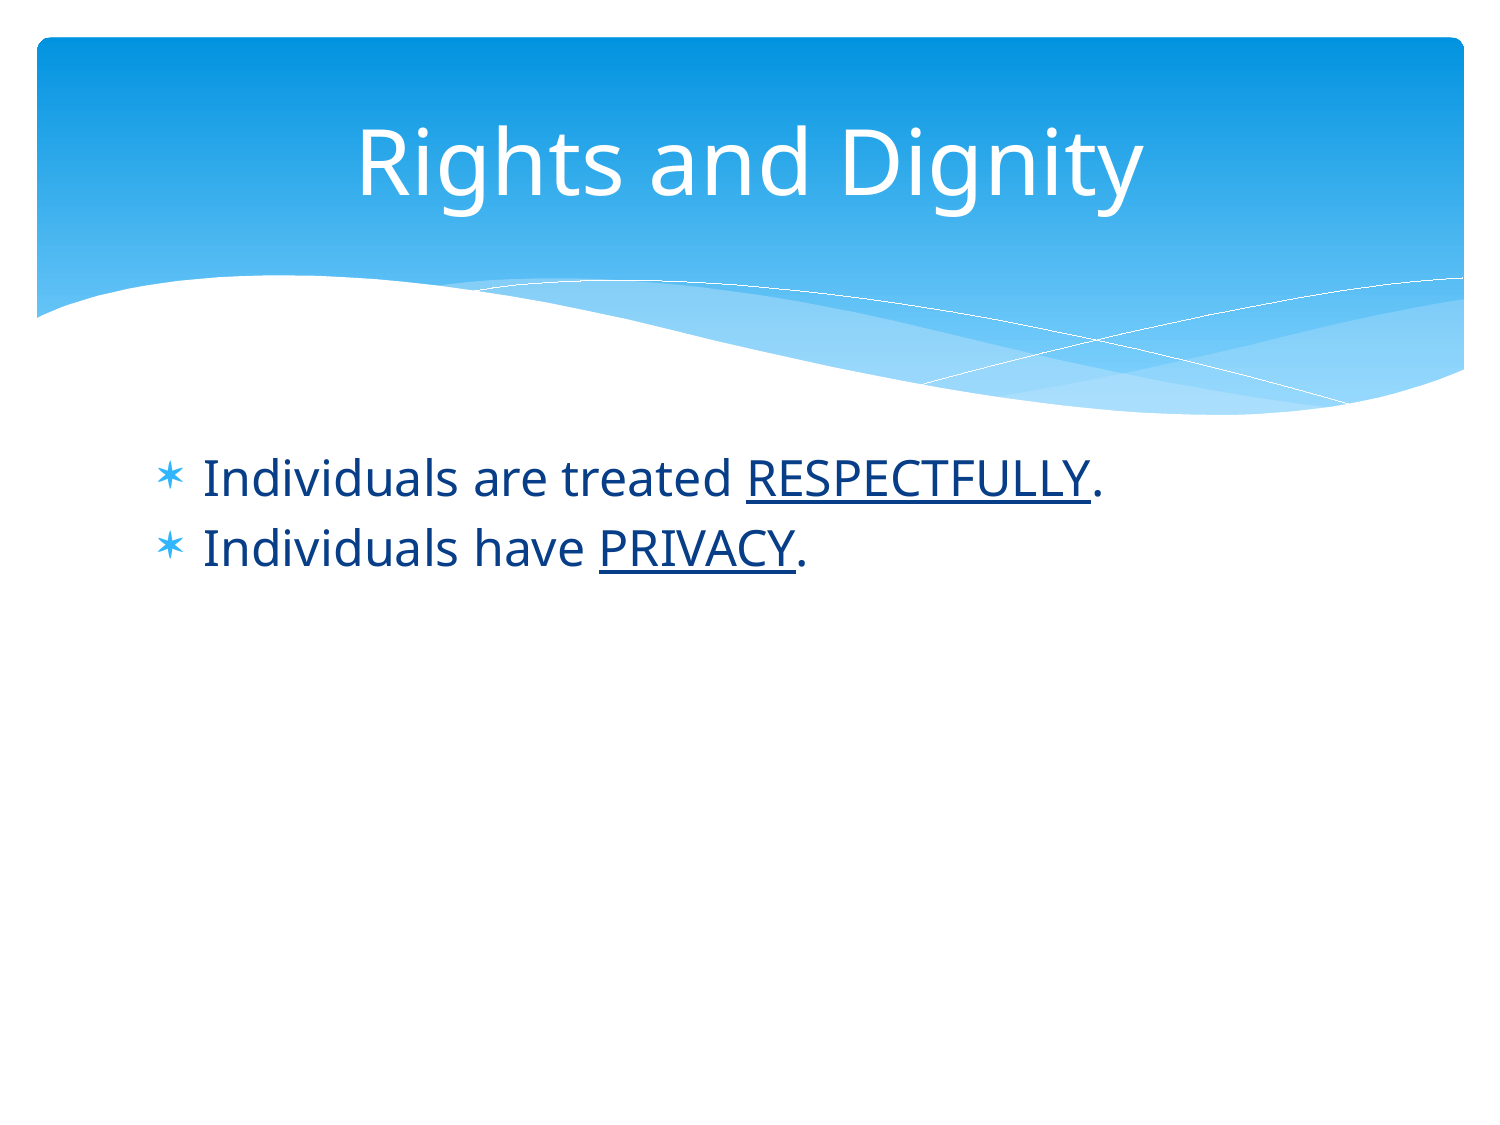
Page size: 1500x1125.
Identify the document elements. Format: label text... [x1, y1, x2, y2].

title Rights and Dignity [75, 55, 1425, 261]
list Individuals are treated RESPECTFULLY. Individuals have PRIVACY. [143, 438, 1359, 1005]
